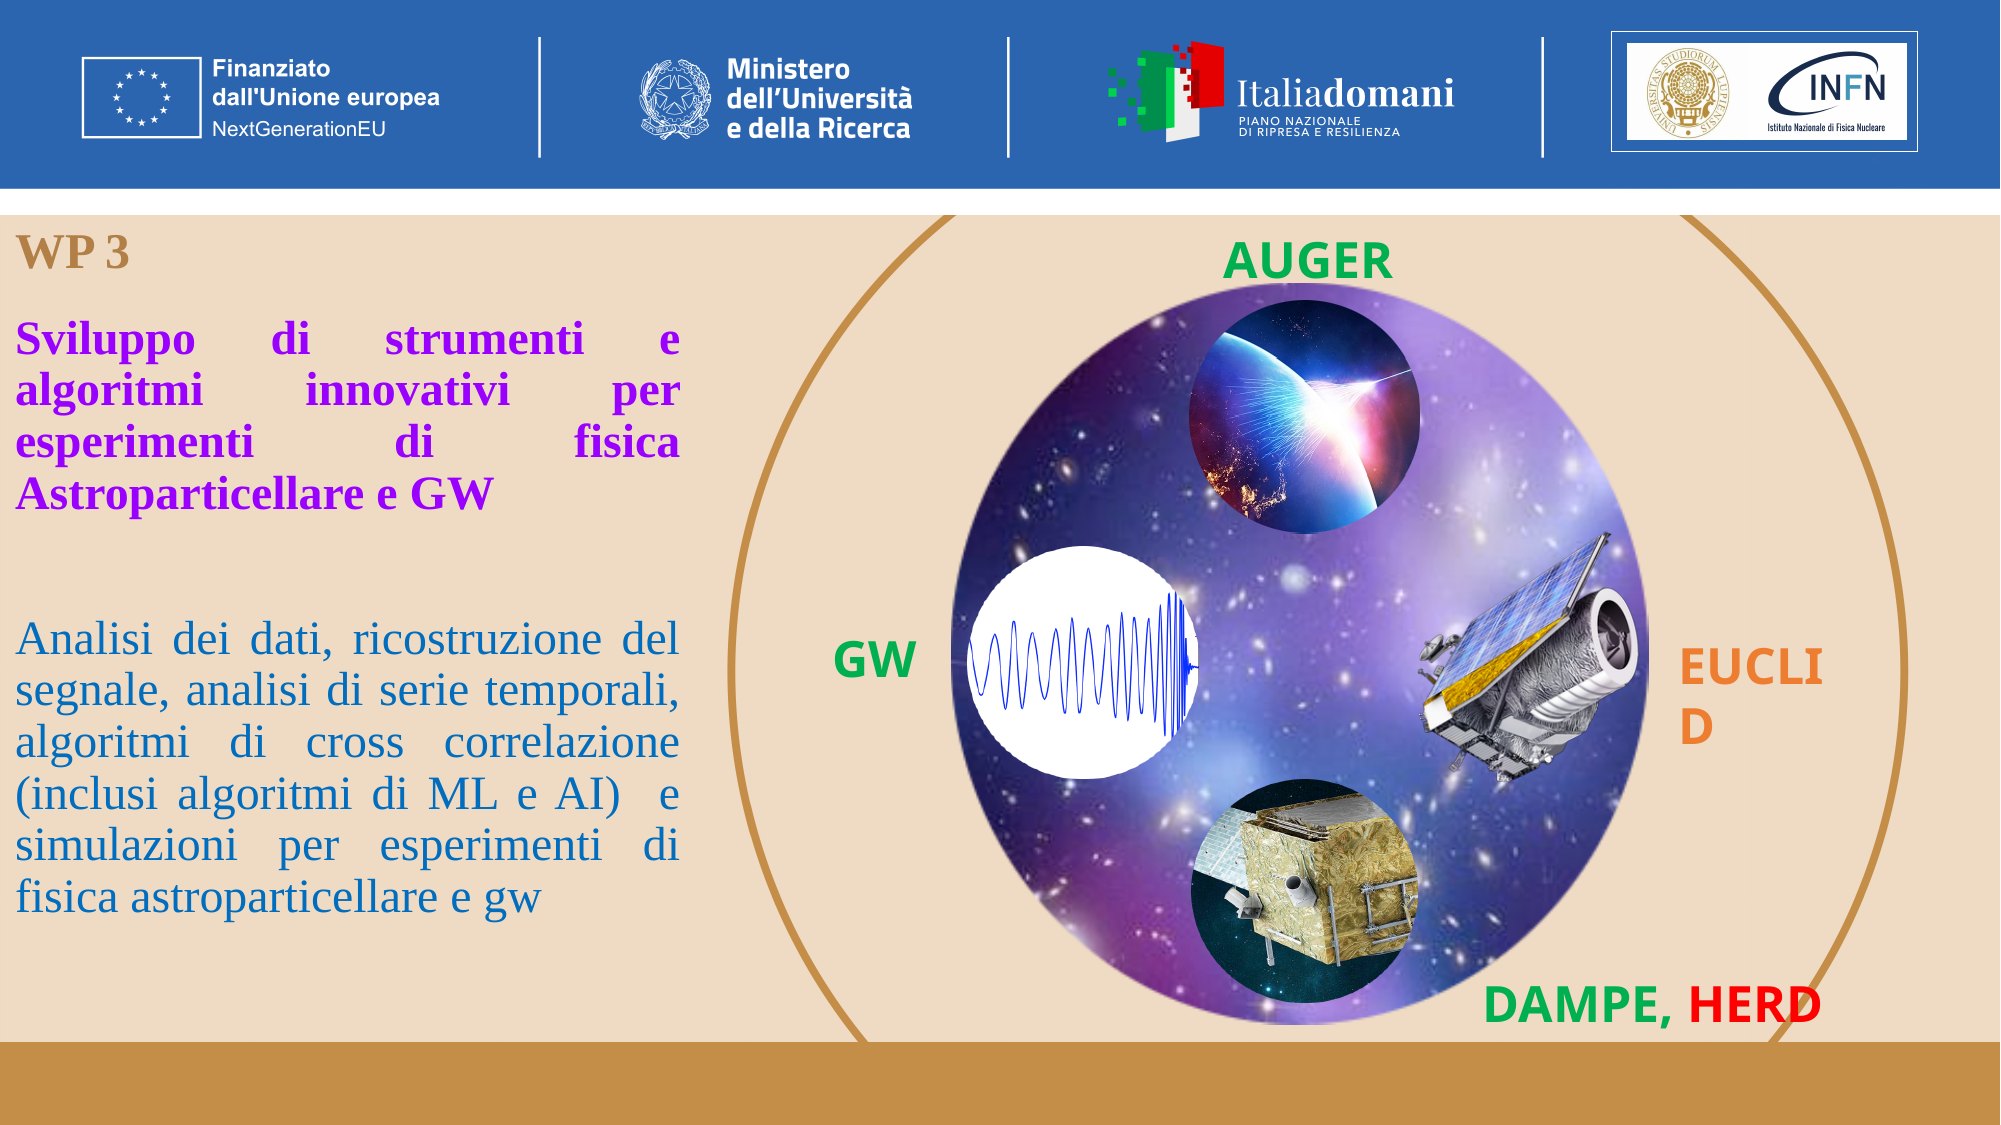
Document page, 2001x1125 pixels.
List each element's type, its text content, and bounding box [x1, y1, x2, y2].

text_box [1627, 43, 1907, 140]
text_box DAMPE, HERD [1467, 964, 1873, 1040]
title WP 3 [0, 147, 623, 288]
picture [0, 215, 2001, 1125]
text_box GW [817, 620, 951, 695]
text_box EUCLID [1676, 627, 1849, 762]
picture [0, 0, 2000, 196]
text_box AUGER [1209, 221, 1470, 283]
subtitle Sviluppo di strumenti e algoritmi innovativi per esperimenti di fisica Astroparticellare e GW Analisi dei dati, ricostruzione del segnale, analisi di serie temporali, algoritmi di cross correlazione (inclusi algoritmi di ML e AI) e simulazioni per esperimenti di fisica astroparticellare e gw [0, 305, 697, 950]
